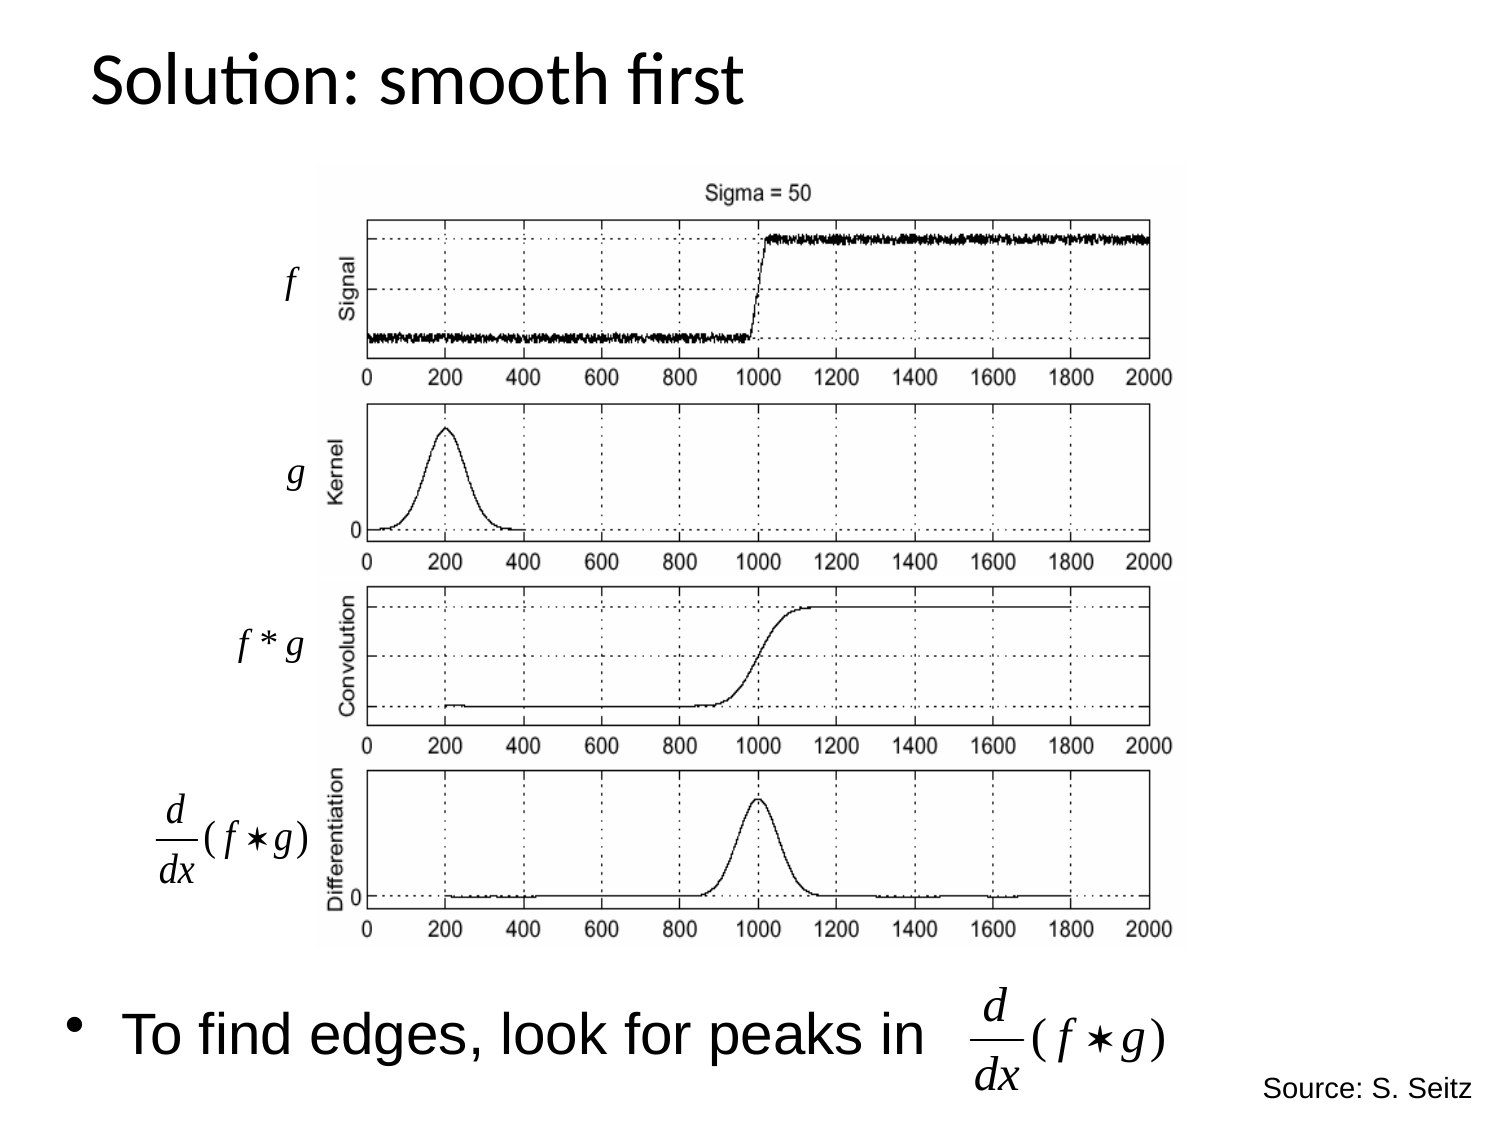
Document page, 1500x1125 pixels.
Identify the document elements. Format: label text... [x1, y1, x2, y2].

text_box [149, 760, 1188, 951]
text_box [268, 392, 1188, 577]
picture [315, 162, 1188, 392]
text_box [211, 578, 1188, 760]
text_box Source: S. Seitz [1247, 1062, 1488, 1113]
text_box f [270, 248, 310, 309]
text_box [49, 974, 1326, 1102]
title Solution: smooth first [75, 0, 1425, 150]
